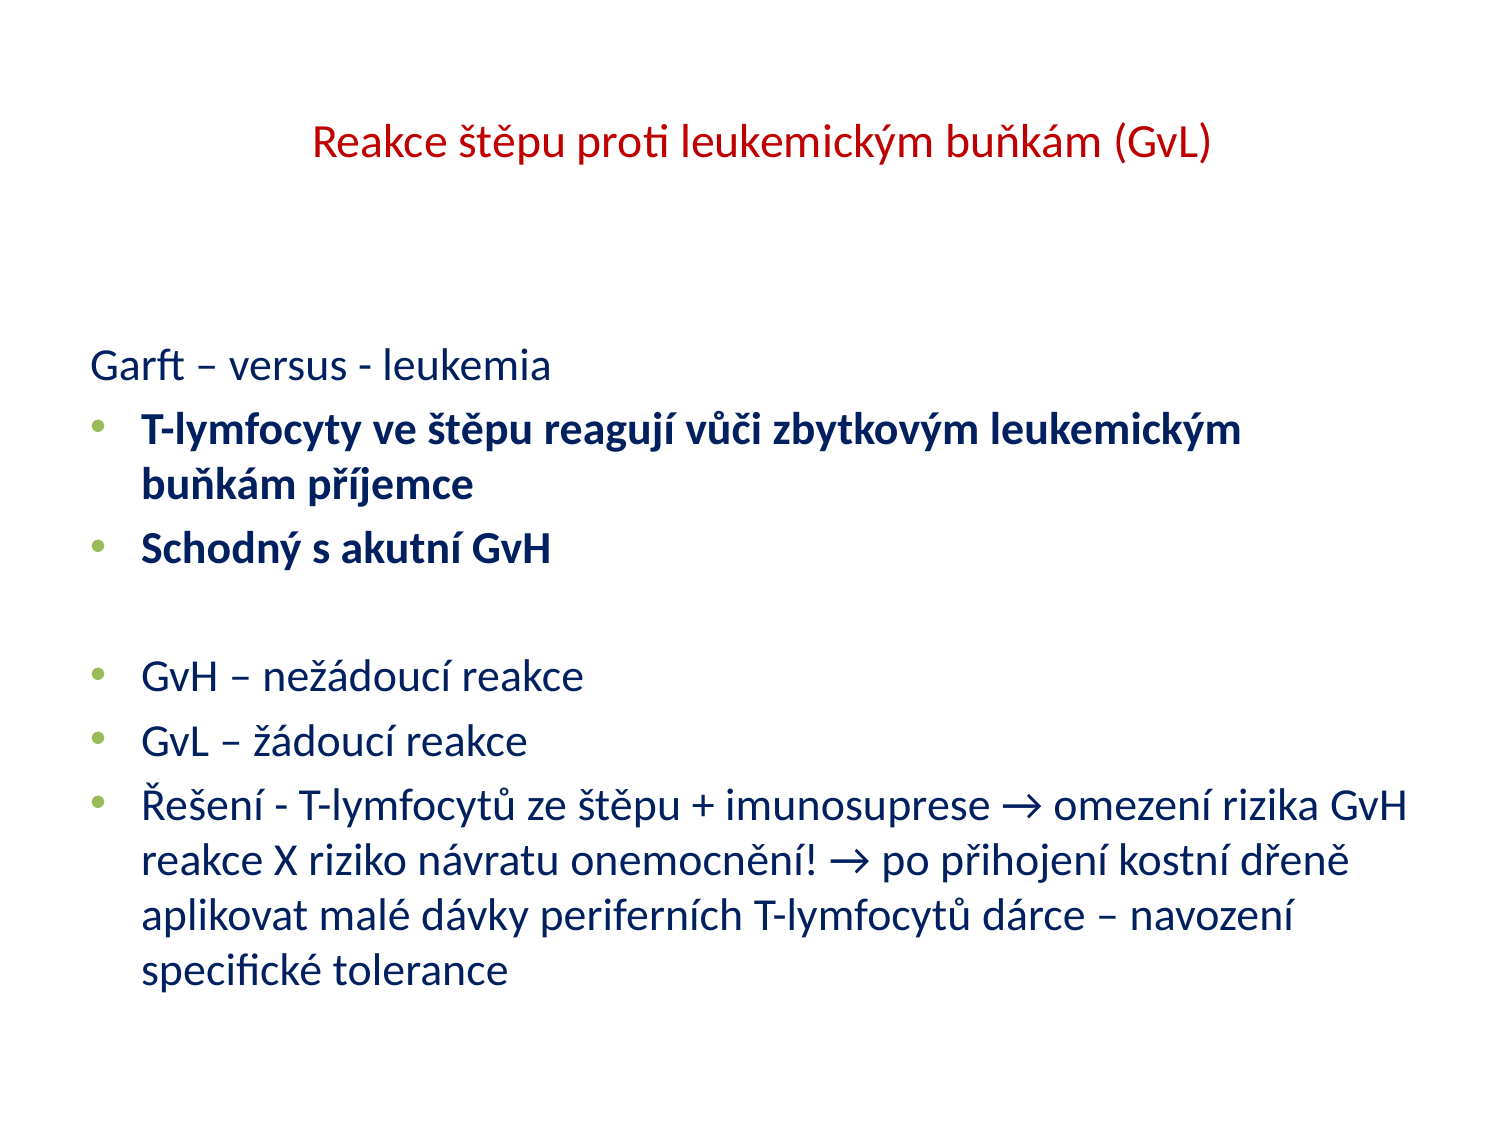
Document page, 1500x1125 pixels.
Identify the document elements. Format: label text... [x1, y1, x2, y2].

title Reakce štěpu proti leukemickým buňkám (GvL) [75, 45, 1425, 233]
list Garft – versus - leukemia T-lymfocyty ve štěpu reagují vůči zbytkovým leukemickým buňkám příjemce Schodný s akutní GvH GvH – nežádoucí reakce GvL – žádoucí reakce Řešení - T-lymfocytů ze štěpu + imunosuprese → omezení rizika GvH reakce X riziko návratu onemocnění! → po přihojení kostní dřeně aplikovat malé dávky periferních T-lymfocytů dárce – navození specifické tolerance [75, 262, 1425, 1005]
